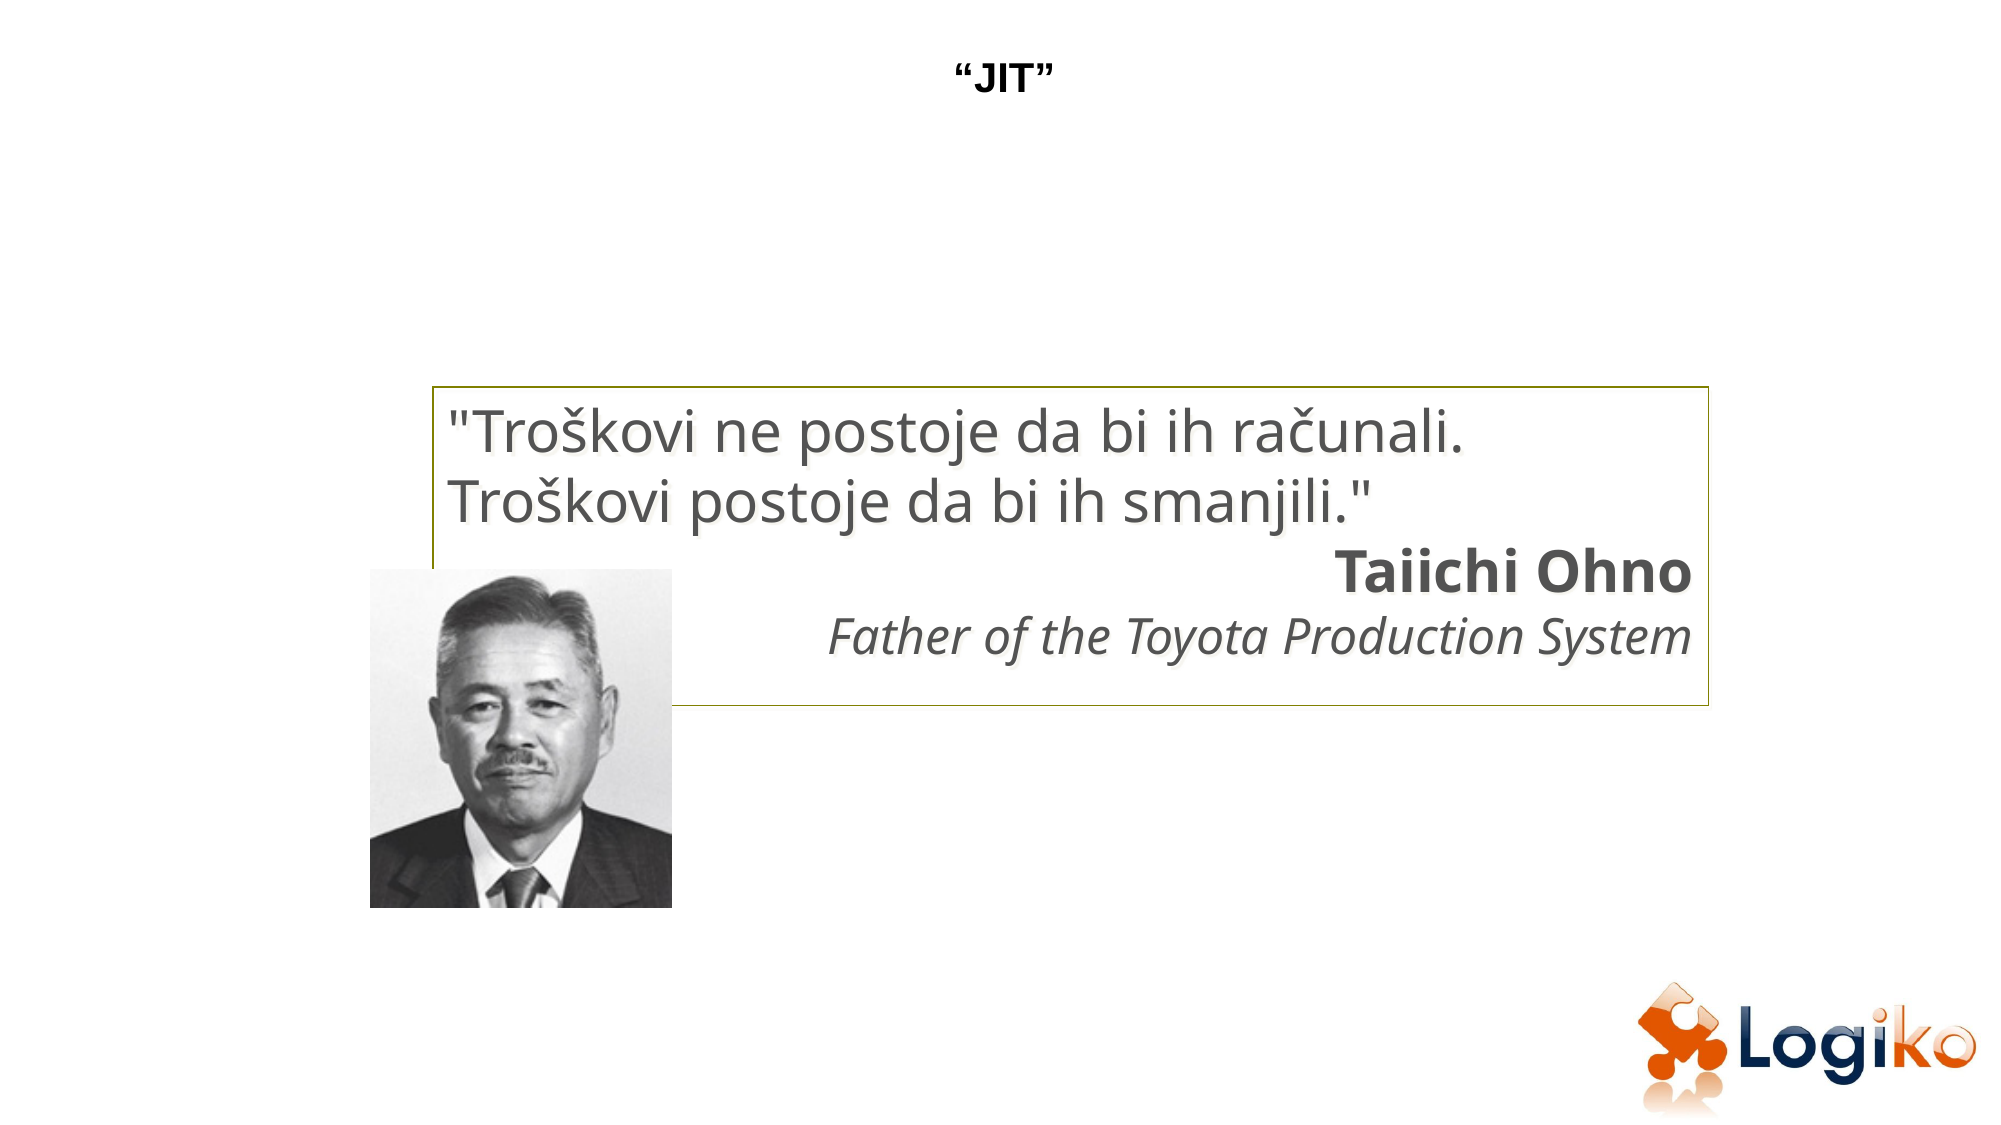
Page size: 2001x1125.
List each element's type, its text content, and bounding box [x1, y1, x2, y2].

picture [370, 568, 672, 908]
text_box "Troškovi ne postoje da bi ih računali. Troškovi postoje da bi ih smanjili." Taiichi Ohno Father of the Toyota Production System [432, 386, 1709, 706]
text_box “JIT” [399, 1, 1609, 108]
picture [1633, 963, 1981, 1122]
